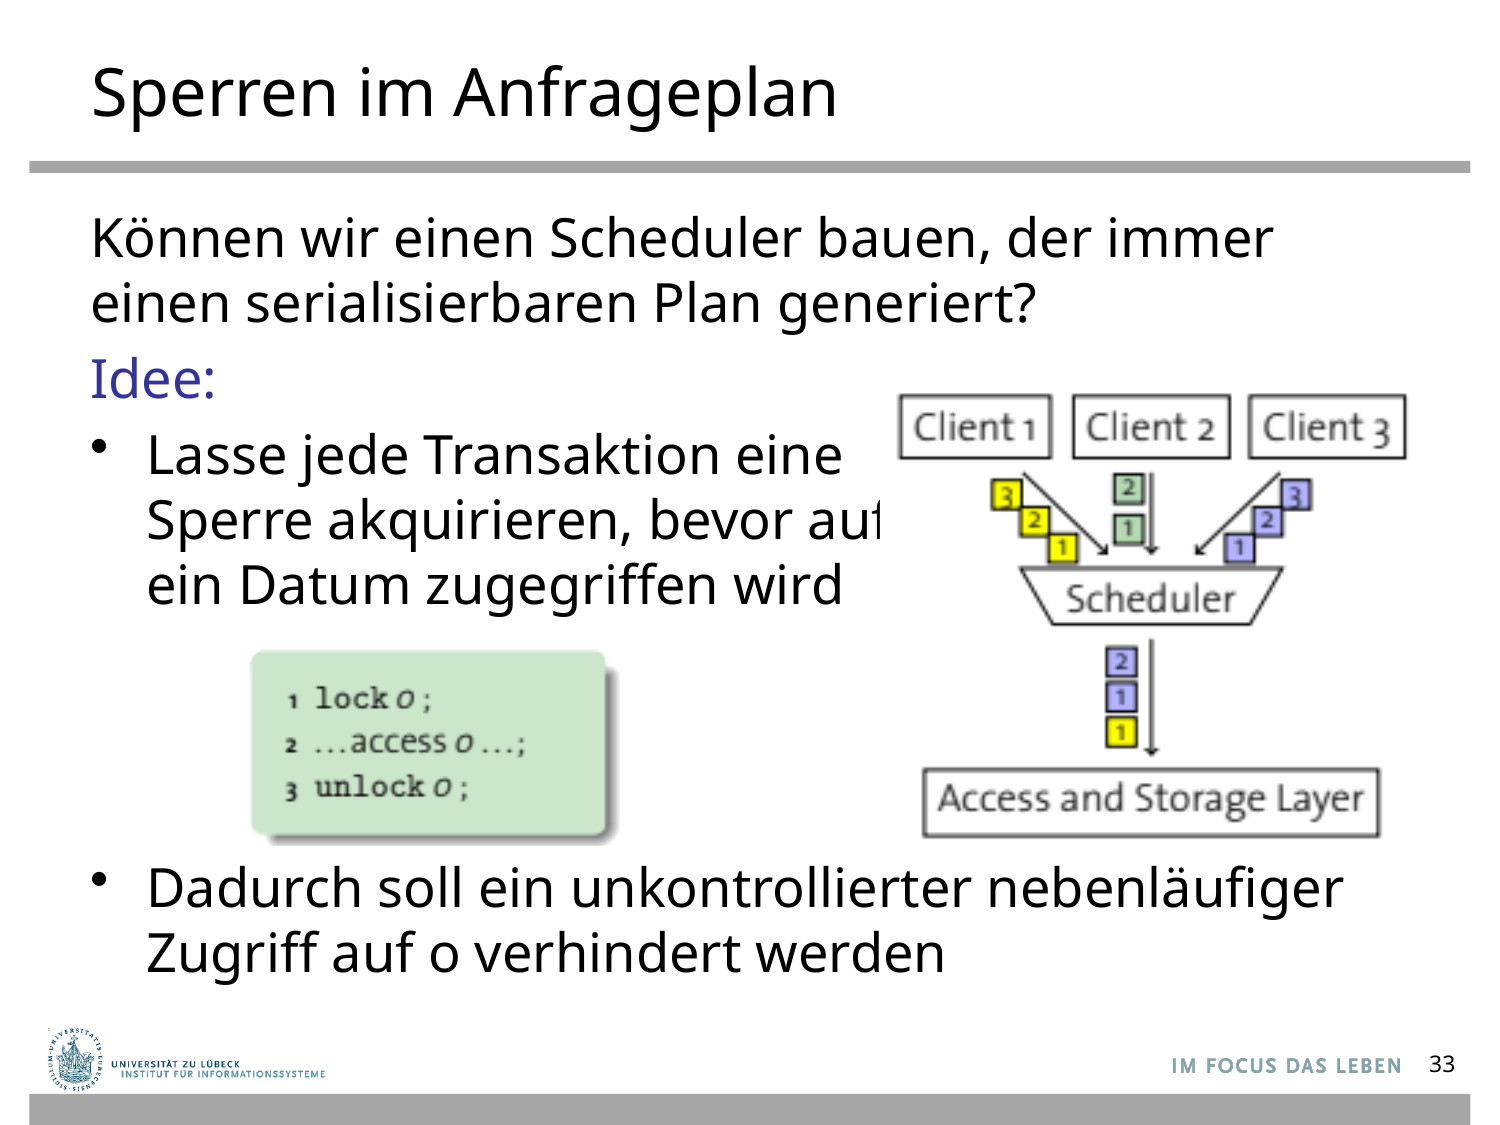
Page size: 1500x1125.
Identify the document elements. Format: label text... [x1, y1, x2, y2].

picture [1173, 1058, 1305, 1073]
picture [879, 373, 1424, 856]
picture [243, 643, 633, 847]
list Können wir einen Scheduler bauen, der immer einen serialisierbaren Plan generiert? Idee: Lasse jede Transaktion eine Sperre akquirieren, bevor auf ein Datum zugegriffen wird Dadurch soll ein unkontrollierter nebenläufiger Zugriff auf o verhindert werden [75, 196, 1425, 1012]
slide_number 33 [1305, 1050, 1471, 1083]
title Sperren im Anfrageplan [76, 42, 1427, 126]
